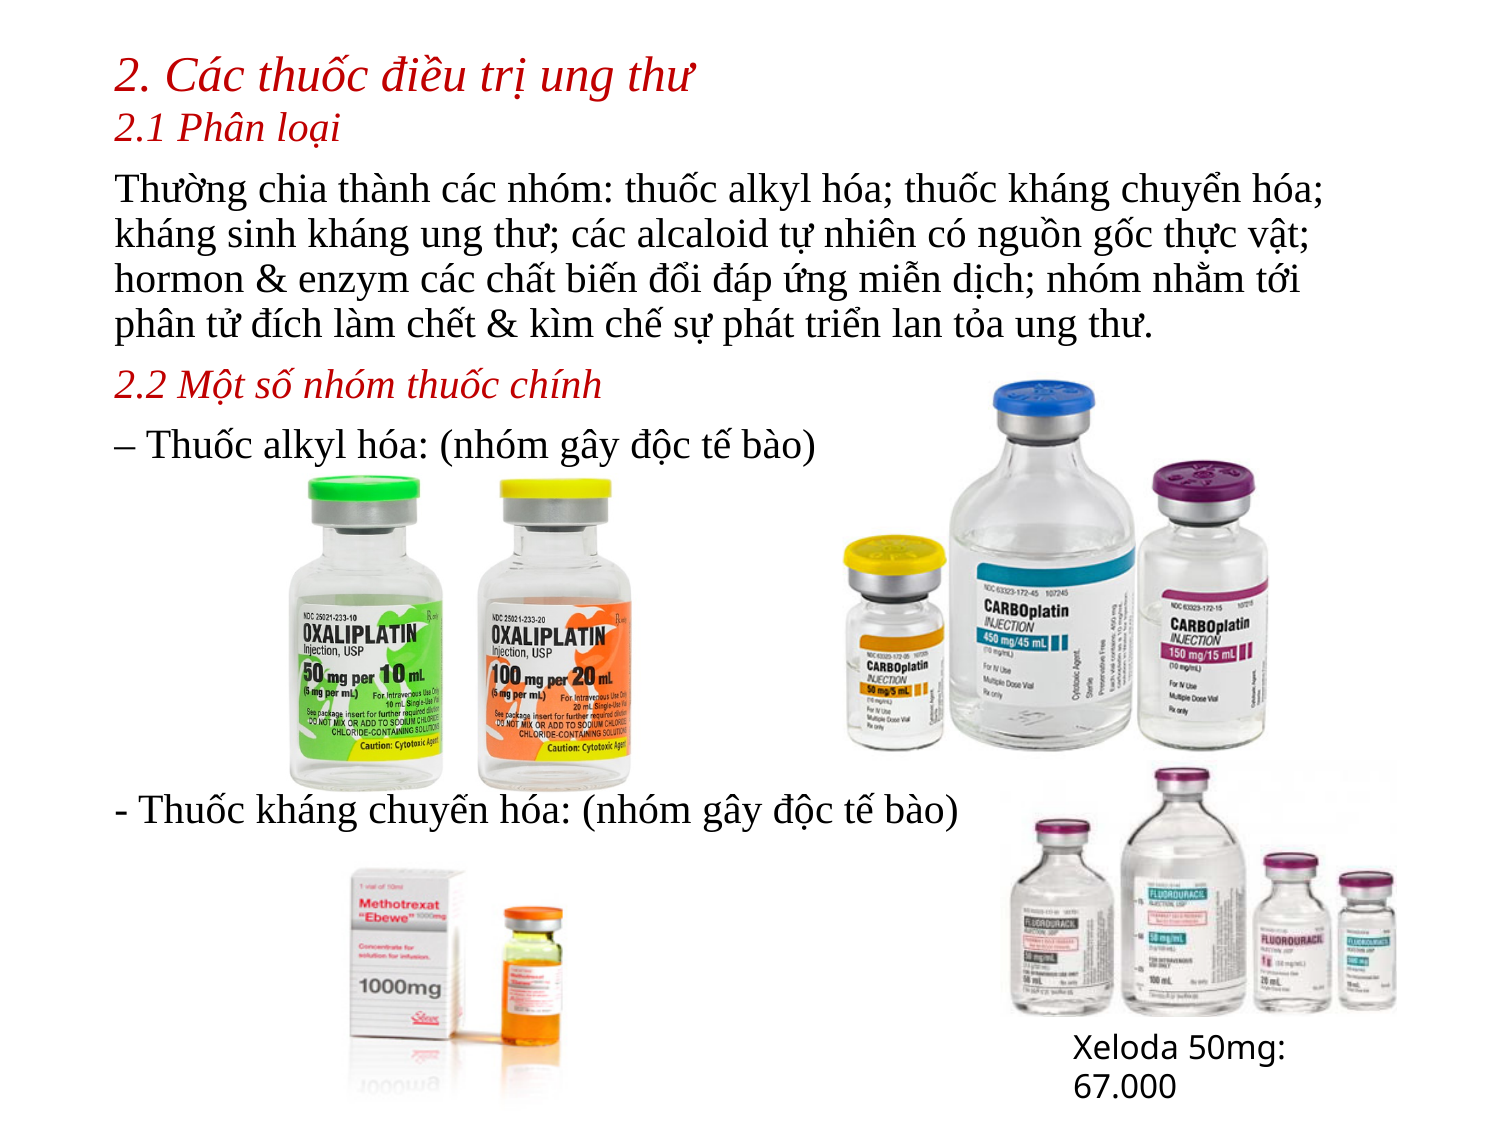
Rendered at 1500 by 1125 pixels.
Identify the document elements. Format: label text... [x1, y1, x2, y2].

picture [833, 371, 1397, 1017]
text_box Xeloda 50mg: 67.000 [1058, 1017, 1397, 1125]
picture [291, 861, 624, 1125]
title 2. Các thuốc điều trị ung thư [103, 26, 1397, 99]
picture [247, 473, 668, 794]
list 2.1 Phân loại Thường chia thành các nhóm: thuốc alkyl hóa; thuốc kháng chuyển hóa; kháng sinh kháng ung thư; các alcaloid tự nhiên có nguồn gốc thực vật; hormon & enzym các chất biến đổi đáp ứng miễn dịch; nhóm nhằm tới phân tử đích làm chết & kìm chế sự phát triển lan tỏa ung thư. 2.2 Một số nhóm thuốc chính – Thuốc alkyl hóa: (nhóm gây độc tế bào) - Thuốc kháng chuyển hóa: (nhóm gây độc tế bào) [103, 99, 1397, 1014]
